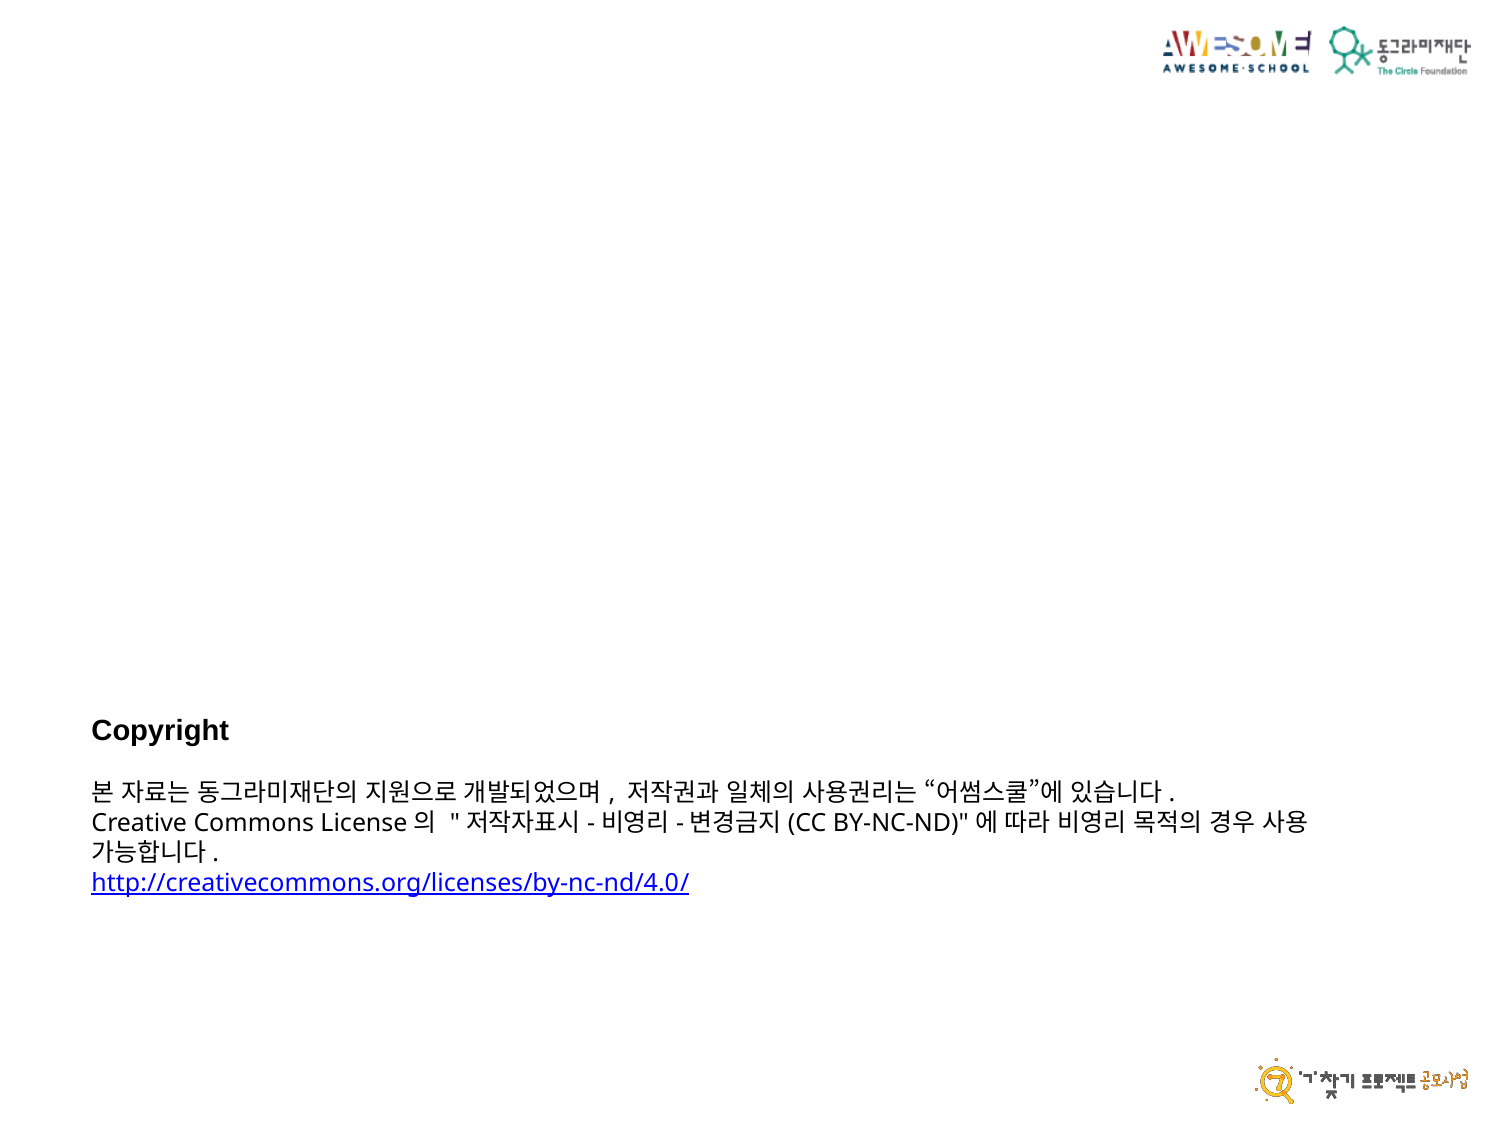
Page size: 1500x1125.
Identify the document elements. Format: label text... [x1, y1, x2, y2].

picture [1163, 30, 1312, 73]
picture [1328, 26, 1471, 75]
text_box Copyright 본 자료는 동그라미재단의 지원으로 개발되었으며, 저작권과 일체의 사용권리는 “어썸스쿨”에 있습니다. Creative Commons License의 "저작자표시-비영리-변경금지(CC BY-NC-ND)"에 따라 비영리 목적의 경우 사용 가능합니다. http://creativecommons.org/licenses/by-nc-nd/4.0/ [76, 704, 1412, 904]
picture [1255, 1058, 1468, 1104]
